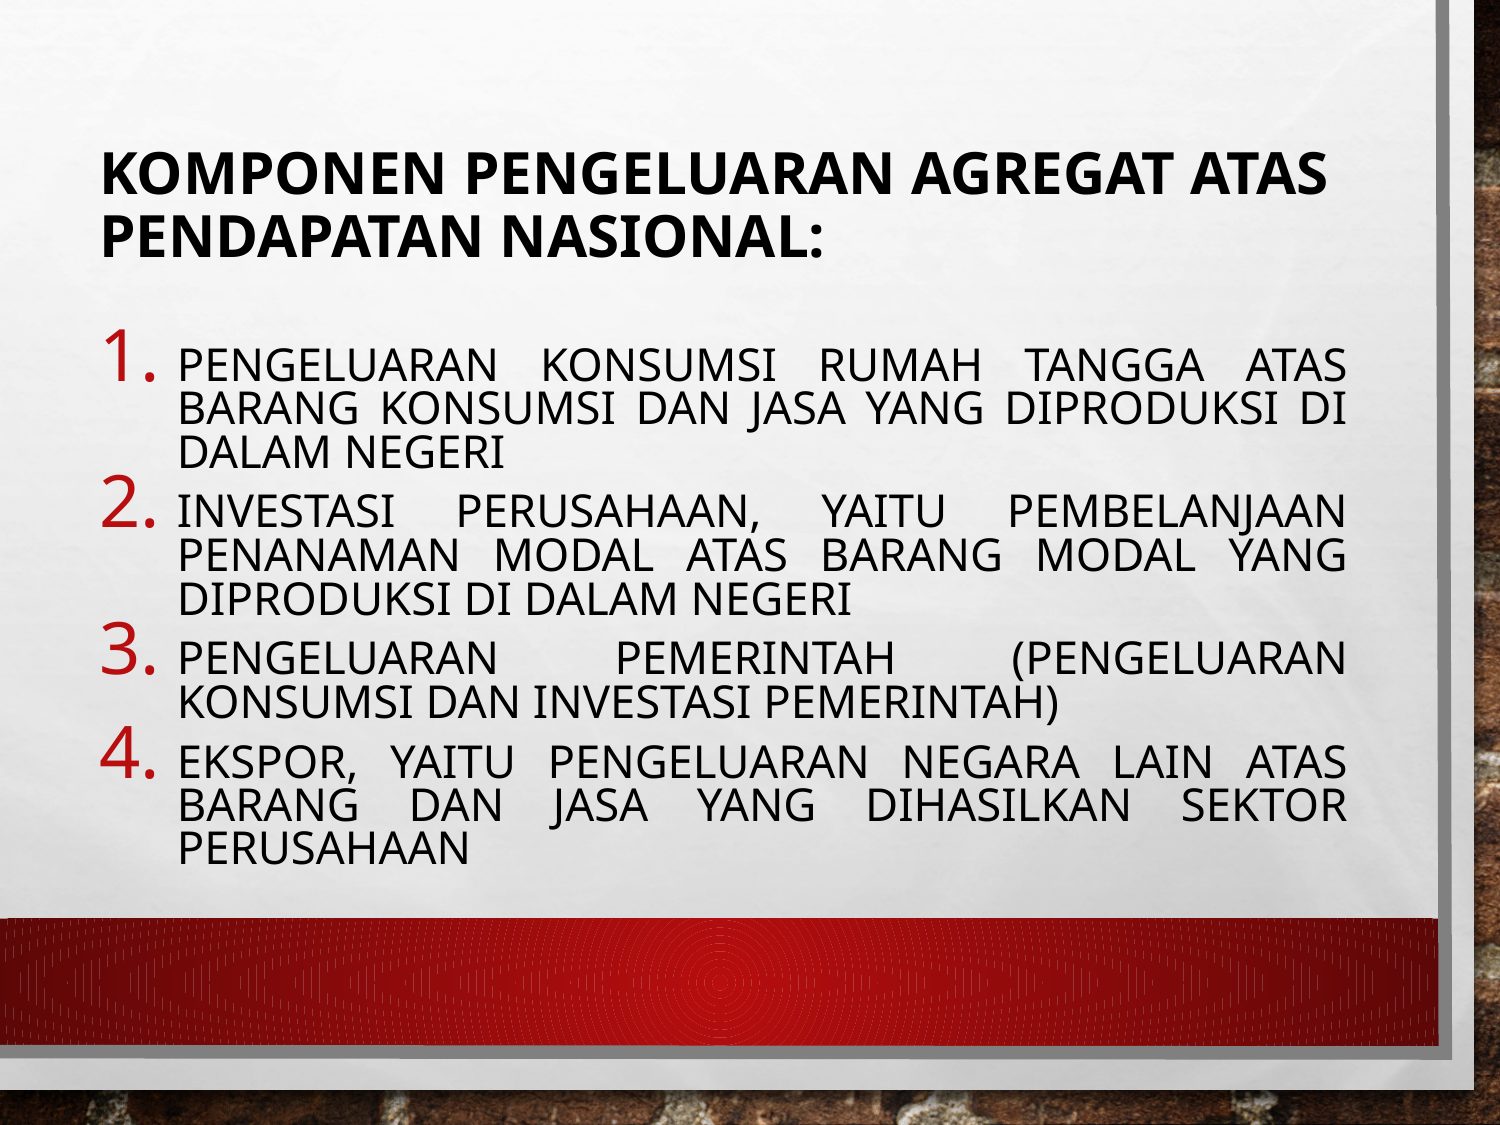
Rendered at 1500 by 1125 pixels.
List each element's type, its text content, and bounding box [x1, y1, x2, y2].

picture [0, 0, 1500, 1125]
list Pengeluaran konsumsi rumah tangga atas barang konsumsi dan jasa yang diproduksi di dalam negeri Investasi perusahaan, yaitu pembelanjaan penanaman modal atas barang modal yang diproduksi di dalam negeri Pengeluaran pemerintah (pengeluaran konsumsi dan investasi pemerintah) Ekspor, yaitu pengeluaran negara lain atas barang dan jasa yang dihasilkan sektor perusahaan [84, 338, 1364, 882]
title Komponen pengeluaran agregat atas pendapatan nasional: [84, 112, 1364, 302]
